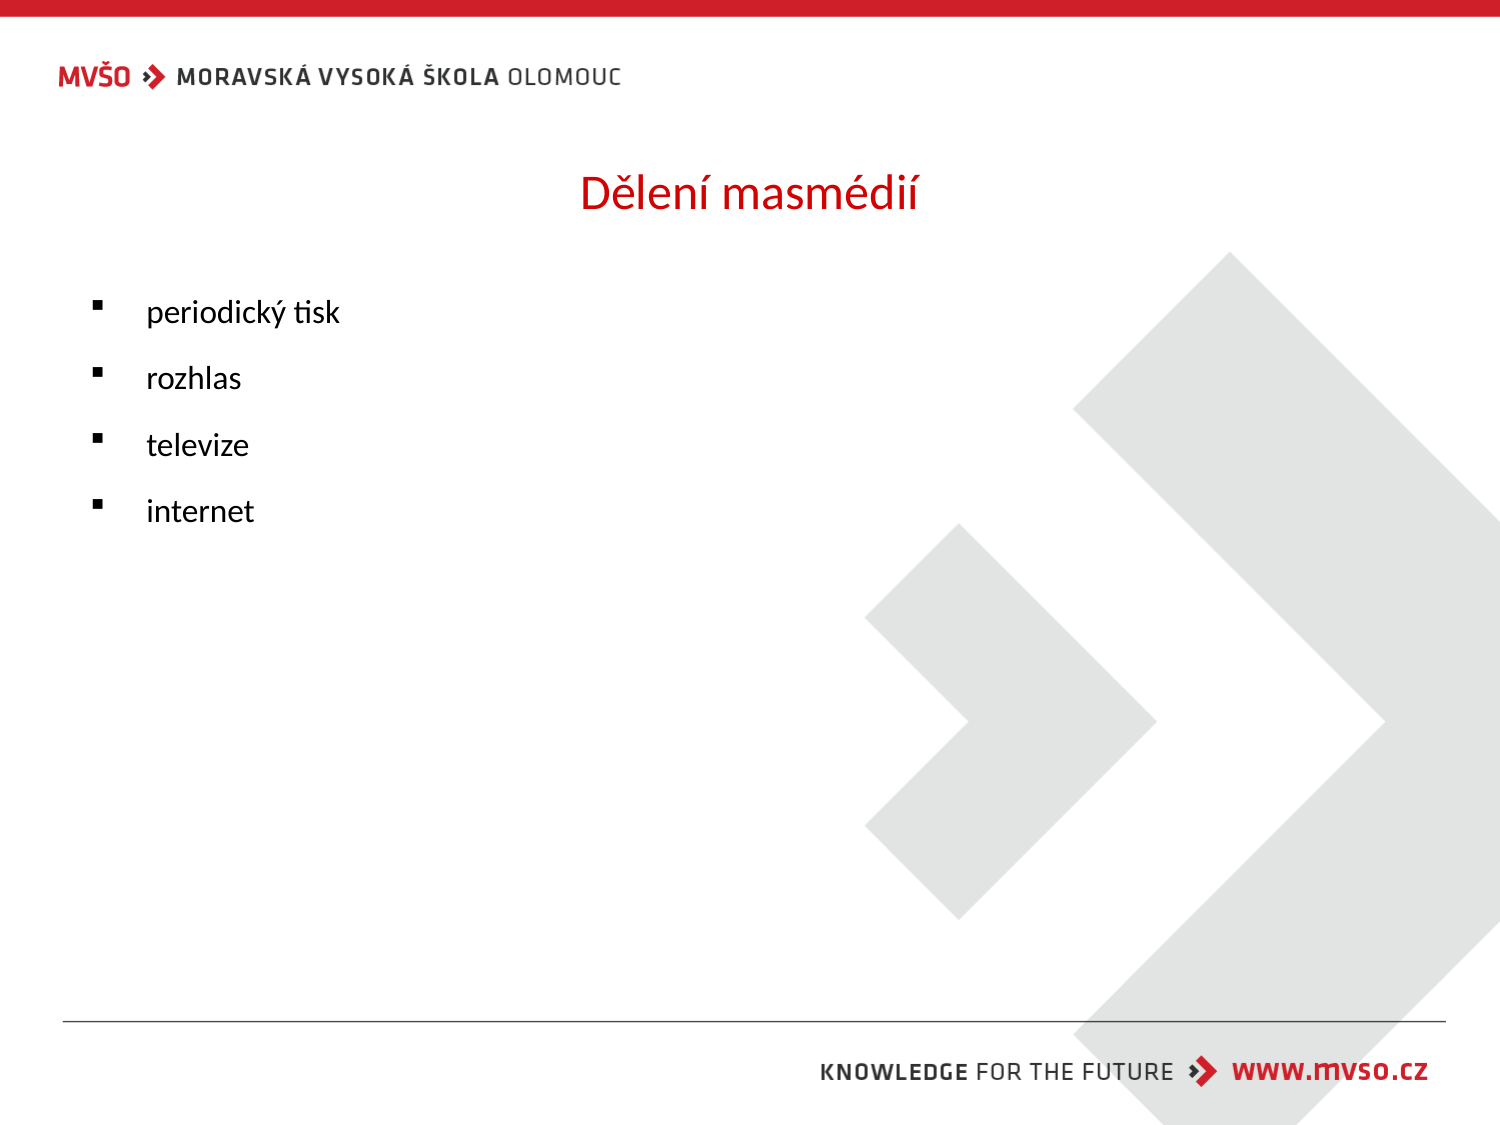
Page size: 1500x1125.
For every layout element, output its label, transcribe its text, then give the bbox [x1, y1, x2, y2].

title Dělení masmédií [75, 129, 1425, 250]
list periodický tisk rozhlas televize internet [75, 262, 1425, 1005]
picture [0, 0, 1500, 1125]
